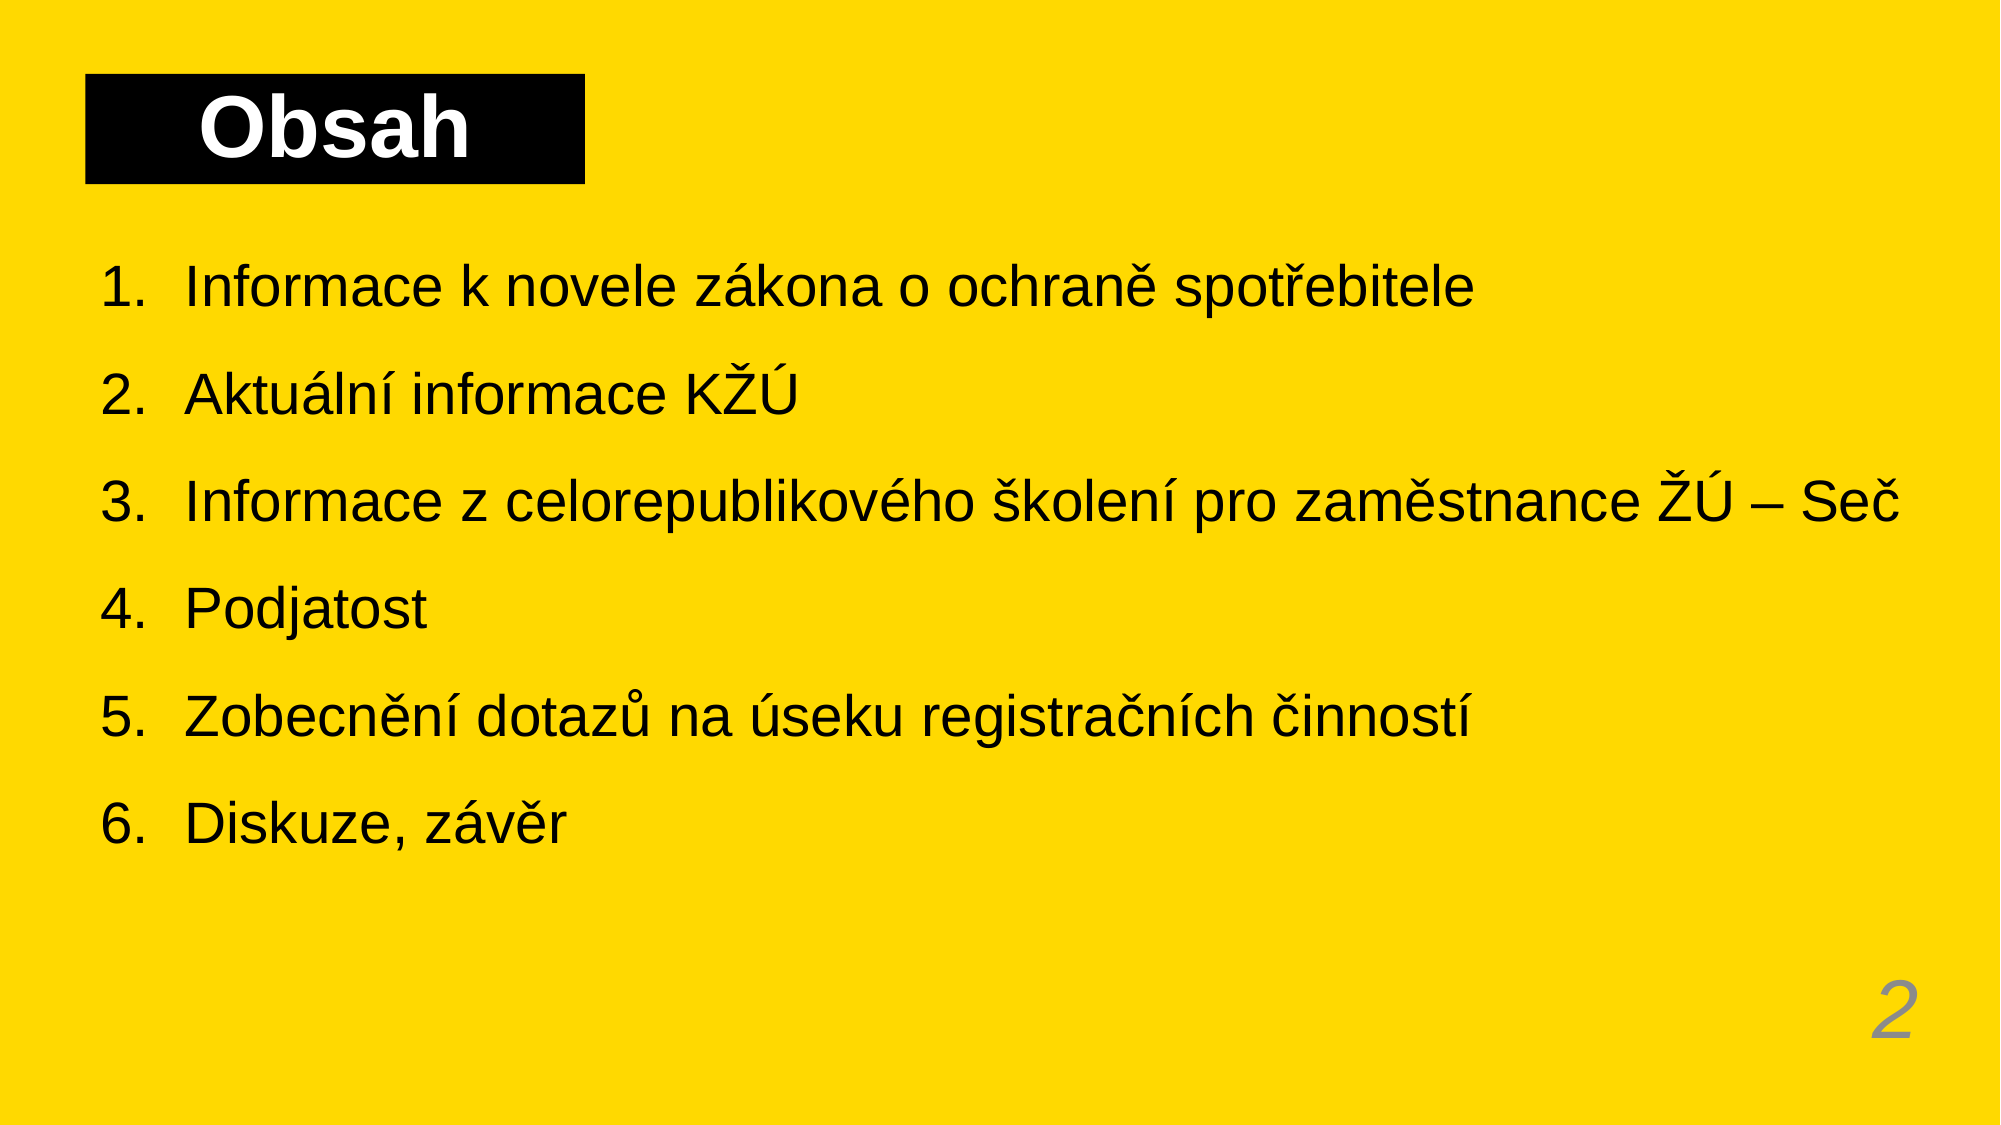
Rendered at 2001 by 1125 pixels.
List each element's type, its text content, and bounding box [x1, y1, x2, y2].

title Obsah [85, 73, 585, 185]
slide_number 2 [1483, 976, 1934, 1063]
list Informace k novele zákona o ochraně spotřebitele Aktuální informace KŽÚ Informace z celorepublikového školení pro zaměstnance ŽÚ – Seč Podjatost Zobecnění dotazů na úseku registračních činností Diskuze, závěr [85, 241, 1934, 1089]
